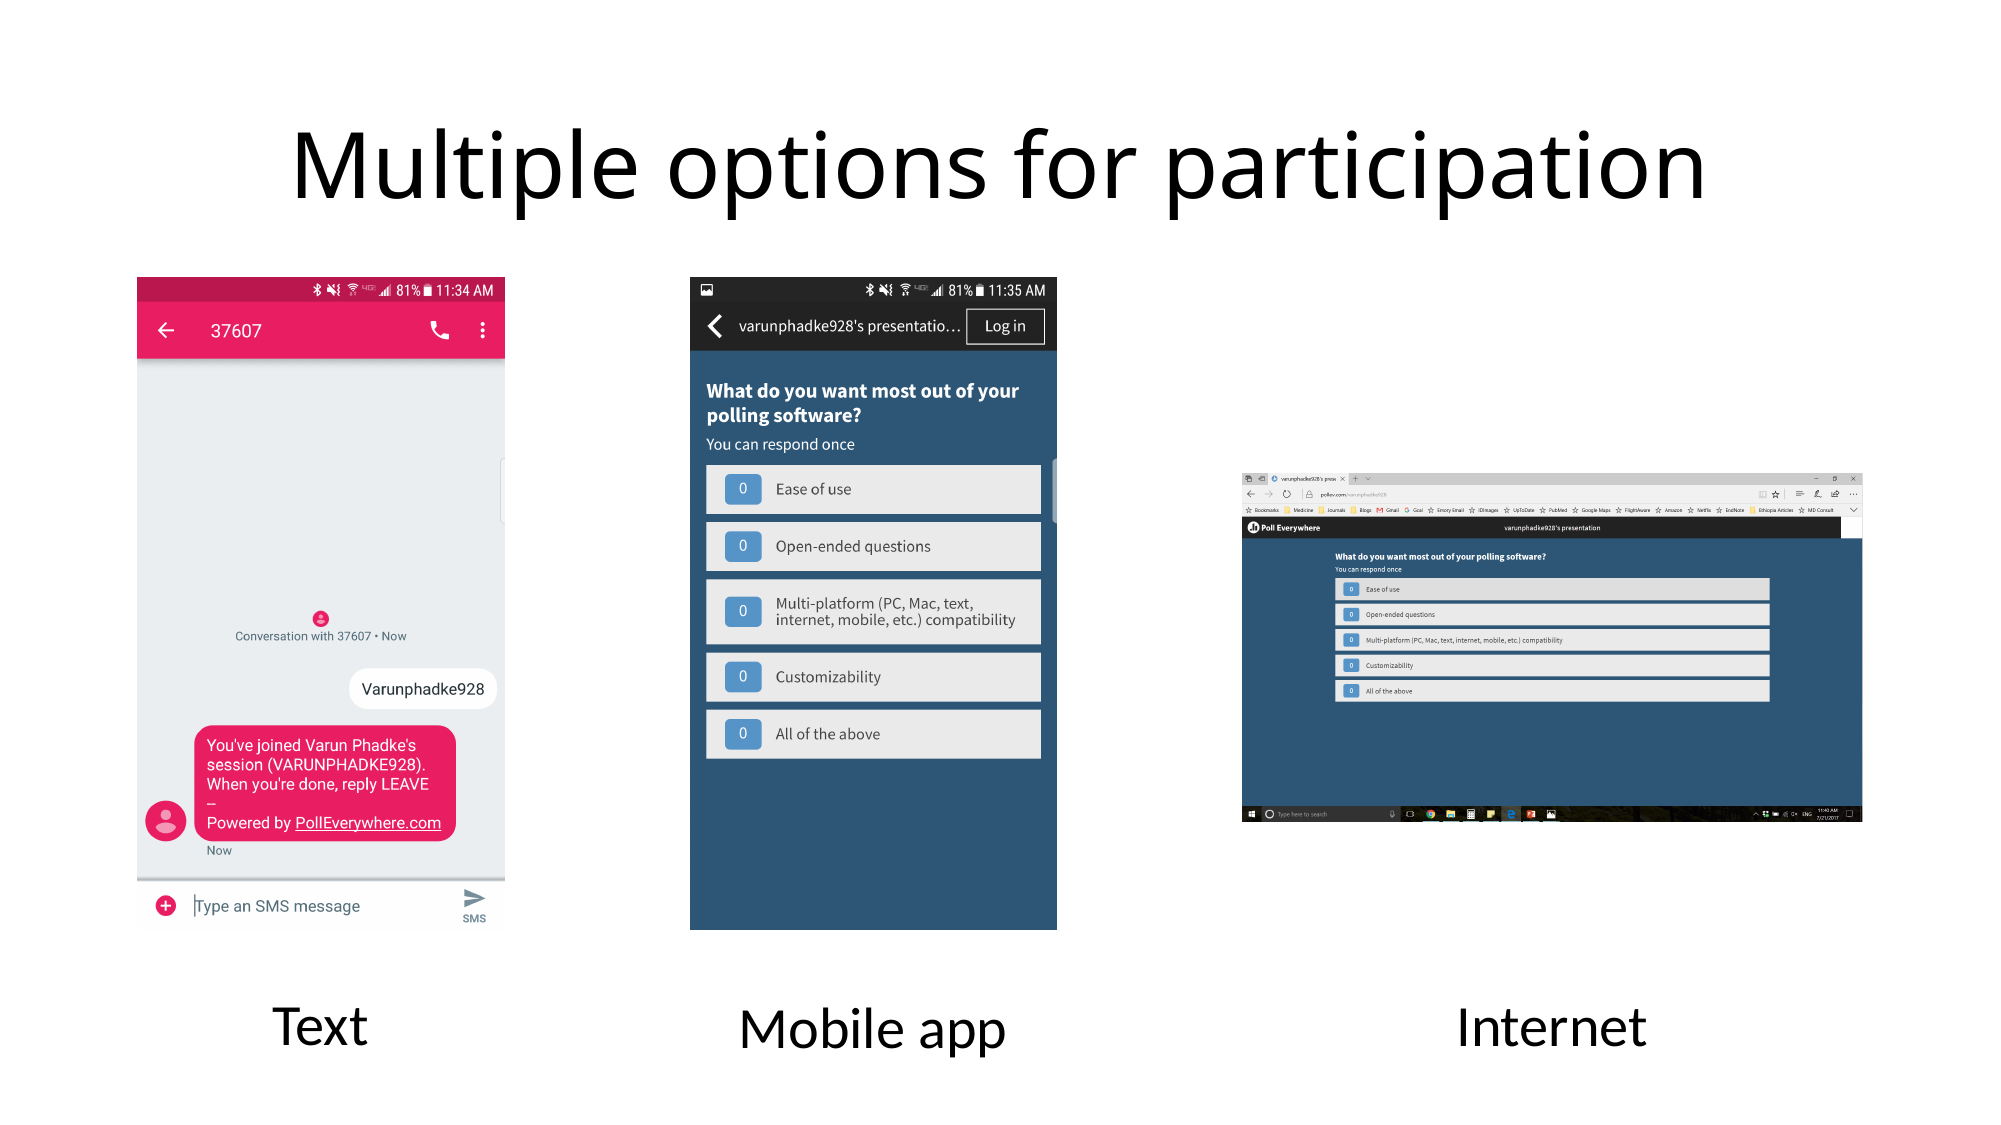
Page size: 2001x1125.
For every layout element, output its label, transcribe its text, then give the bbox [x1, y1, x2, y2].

text_box Text [257, 980, 384, 1065]
text_box Mobile app [724, 983, 1023, 1069]
picture [137, 277, 505, 930]
picture [689, 277, 1057, 930]
picture [1242, 472, 1863, 822]
text_box Internet [1441, 980, 1663, 1066]
title Multiple options for participation [137, 59, 1863, 278]
